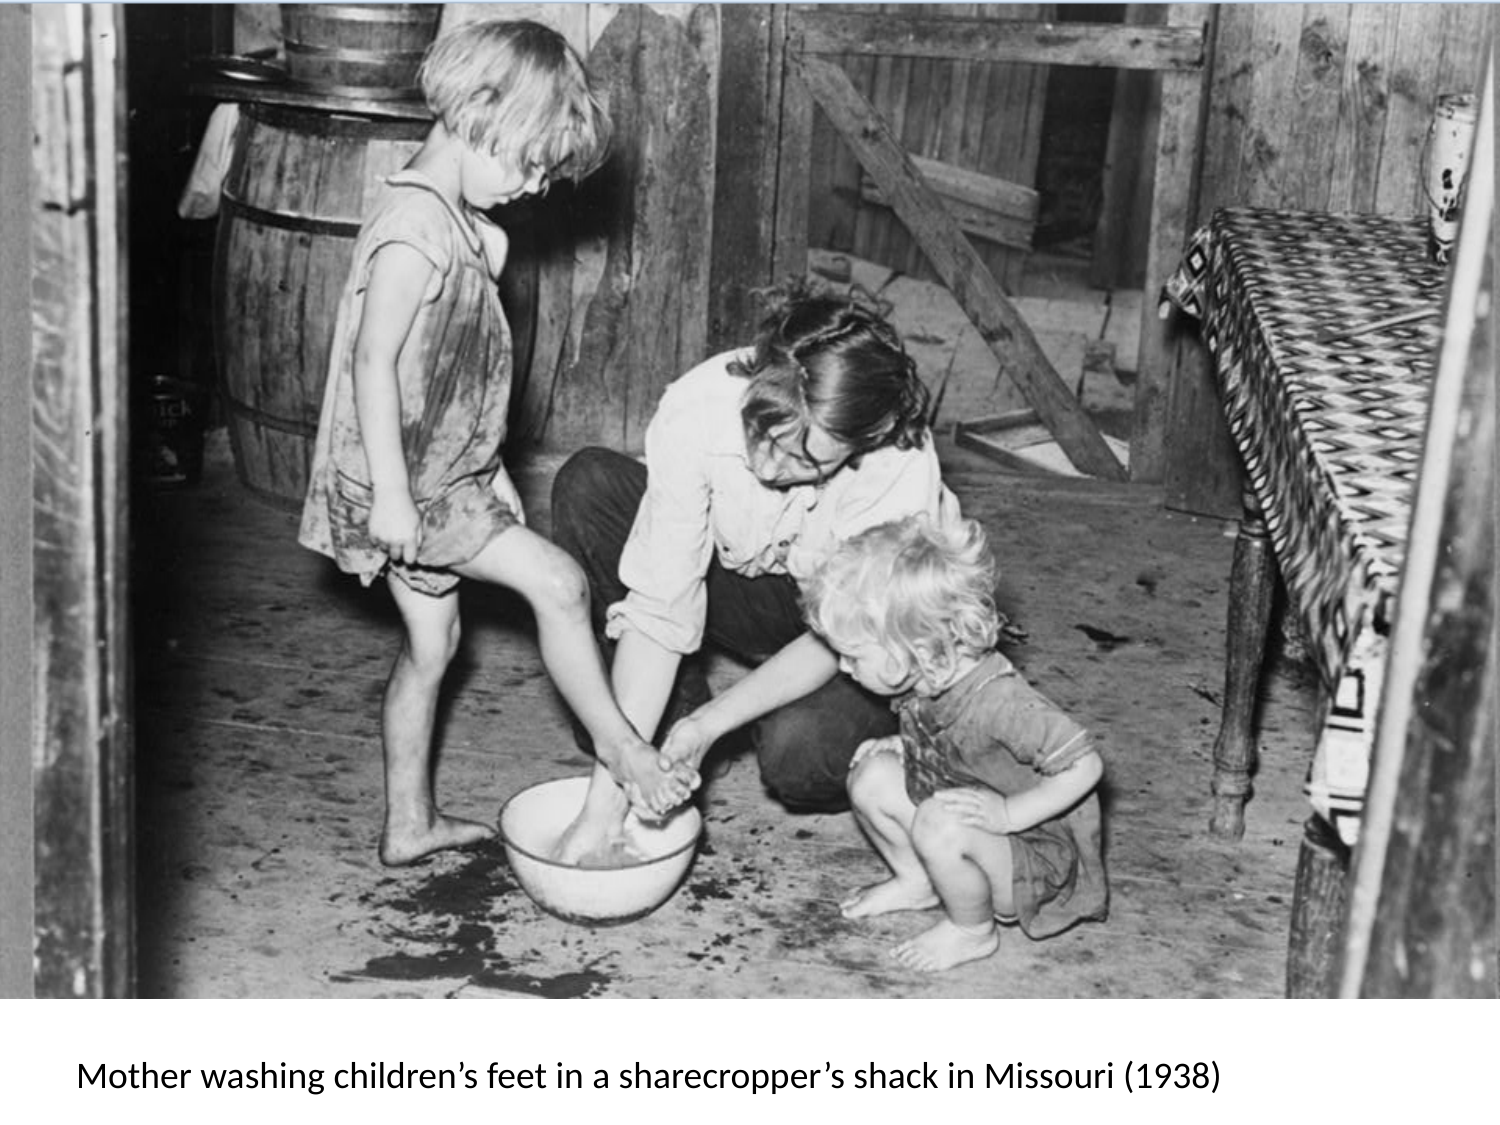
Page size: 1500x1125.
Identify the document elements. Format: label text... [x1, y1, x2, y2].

text_box [10, 1006, 1500, 1125]
text_box Mother washing children’s feet in a sharecropper’s shack in Missouri (1938) [61, 1043, 1413, 1104]
picture [0, 0, 1500, 999]
